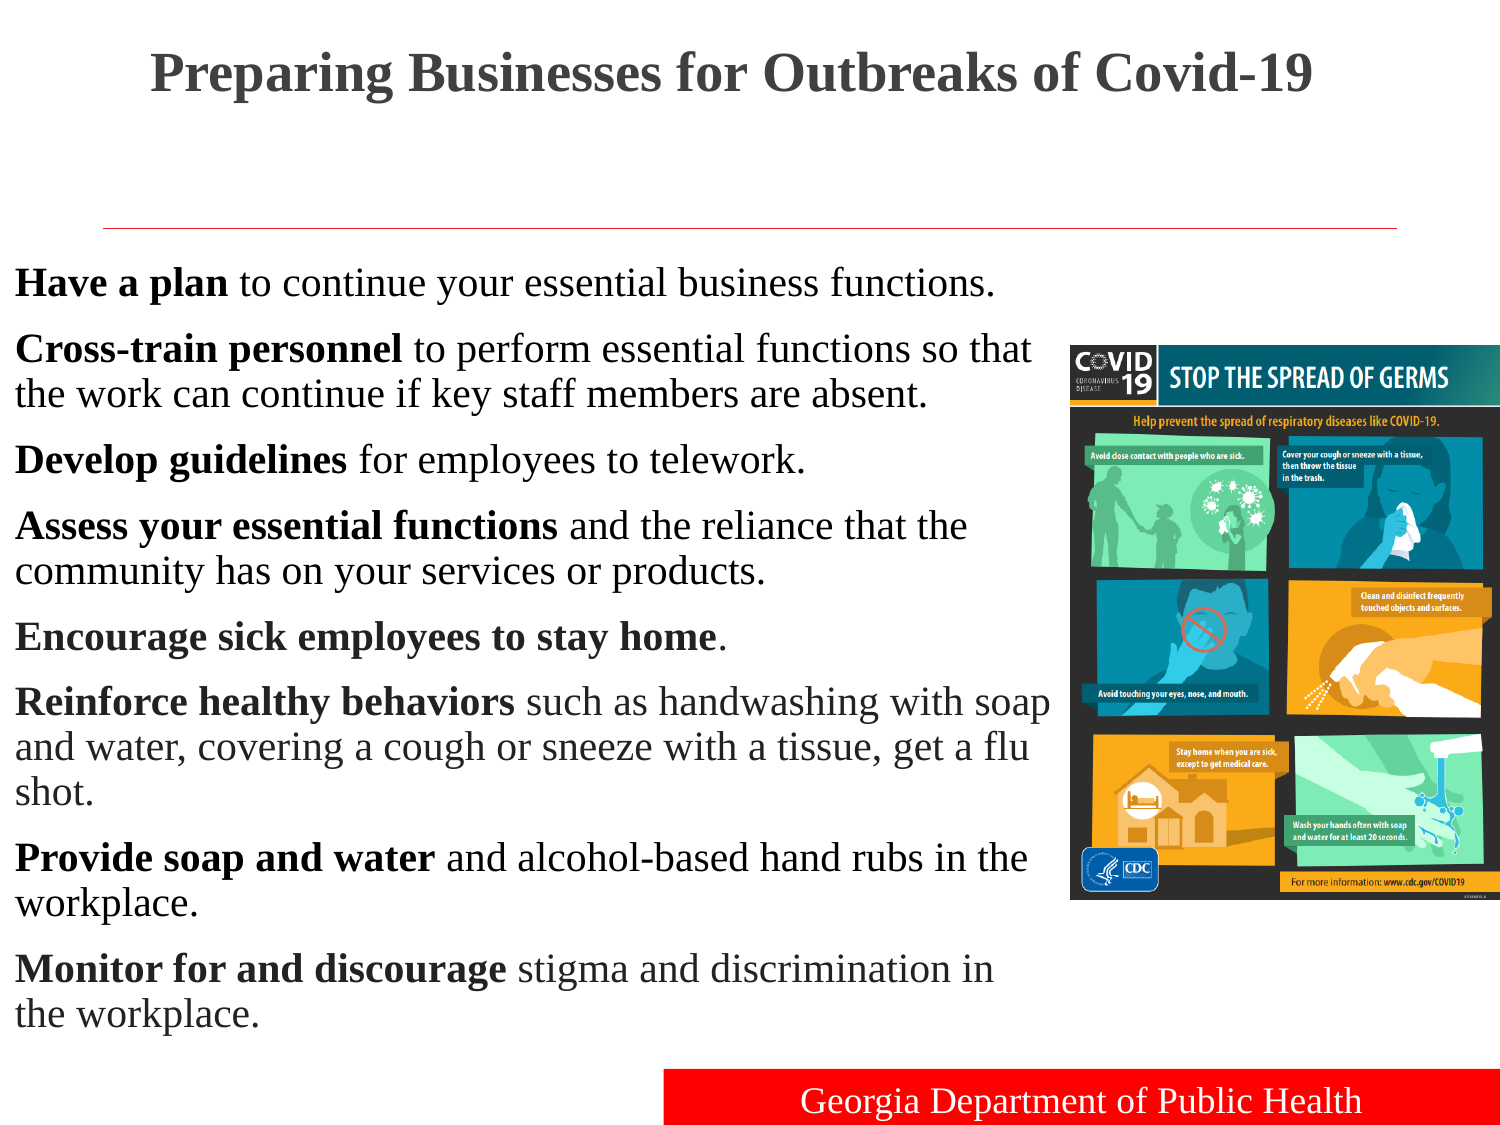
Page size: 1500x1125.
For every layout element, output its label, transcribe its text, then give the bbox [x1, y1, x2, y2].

picture [1070, 345, 1500, 900]
text_box Georgia Department of Public Health [663, 1068, 1500, 1125]
list Have a plan to continue your essential business functions. Cross-train personnel to perform essential functions so that the work can continue if key staff members are absent. Develop guidelines for employees to telework. Assess your essential functions and the reliance that the community has on your services or products. Encourage sick employees to stay home. Reinforce healthy behaviors such as handwashing with soap and water, covering a cough or sneeze with a tissue, get a flu shot. Provide soap and water and alcohol-based hand rubs in the workplace. Monitor for and discourage stigma and discrimination in the workplace. [0, 253, 1071, 982]
title Preparing Businesses for Outbreaks of Covid-19 [84, 35, 1379, 136]
